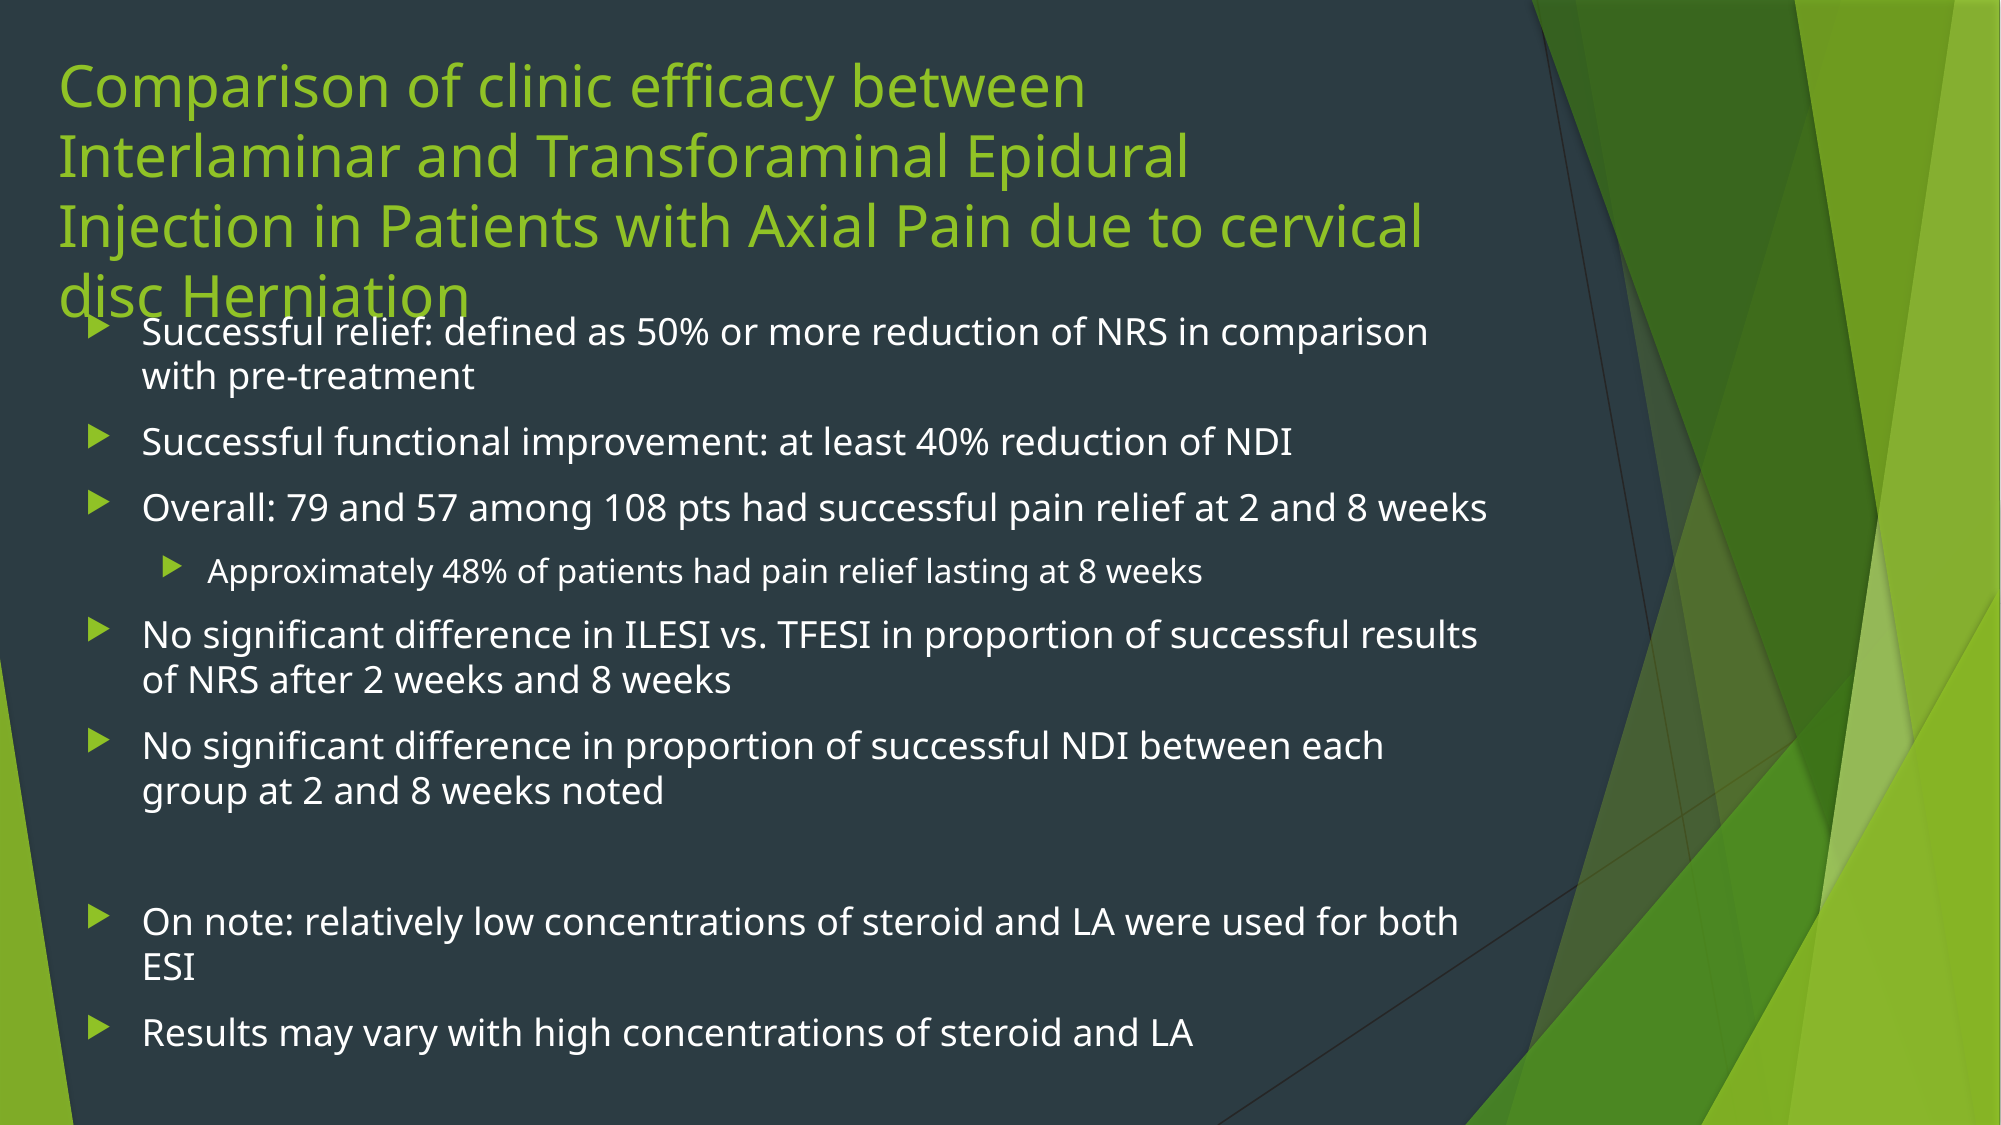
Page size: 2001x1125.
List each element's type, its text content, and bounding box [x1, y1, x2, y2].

list Successful relief: defined as 50% or more reduction of NRS in comparison with pre-treatment Successful functional improvement: at least 40% reduction of NDI Overall: 79 and 57 among 108 pts had successful pain relief at 2 and 8 weeks Approximately 48% of patients had pain relief lasting at 8 weeks No significant difference in ILESI vs. TFESI in proportion of successful results of NRS after 2 weeks and 8 weeks No significant difference in proportion of successful NDI between each group at 2 and 8 weeks noted On note: relatively low concentrations of steroid and LA were used for both ESI Results may vary with high concentrations of steroid and LA [70, 299, 1517, 1031]
title Comparison of clinic efficacy between Interlaminar and Transforaminal Epidural Injection in Patients with Axial Pain due to cervical disc Herniation [43, 41, 1454, 259]
